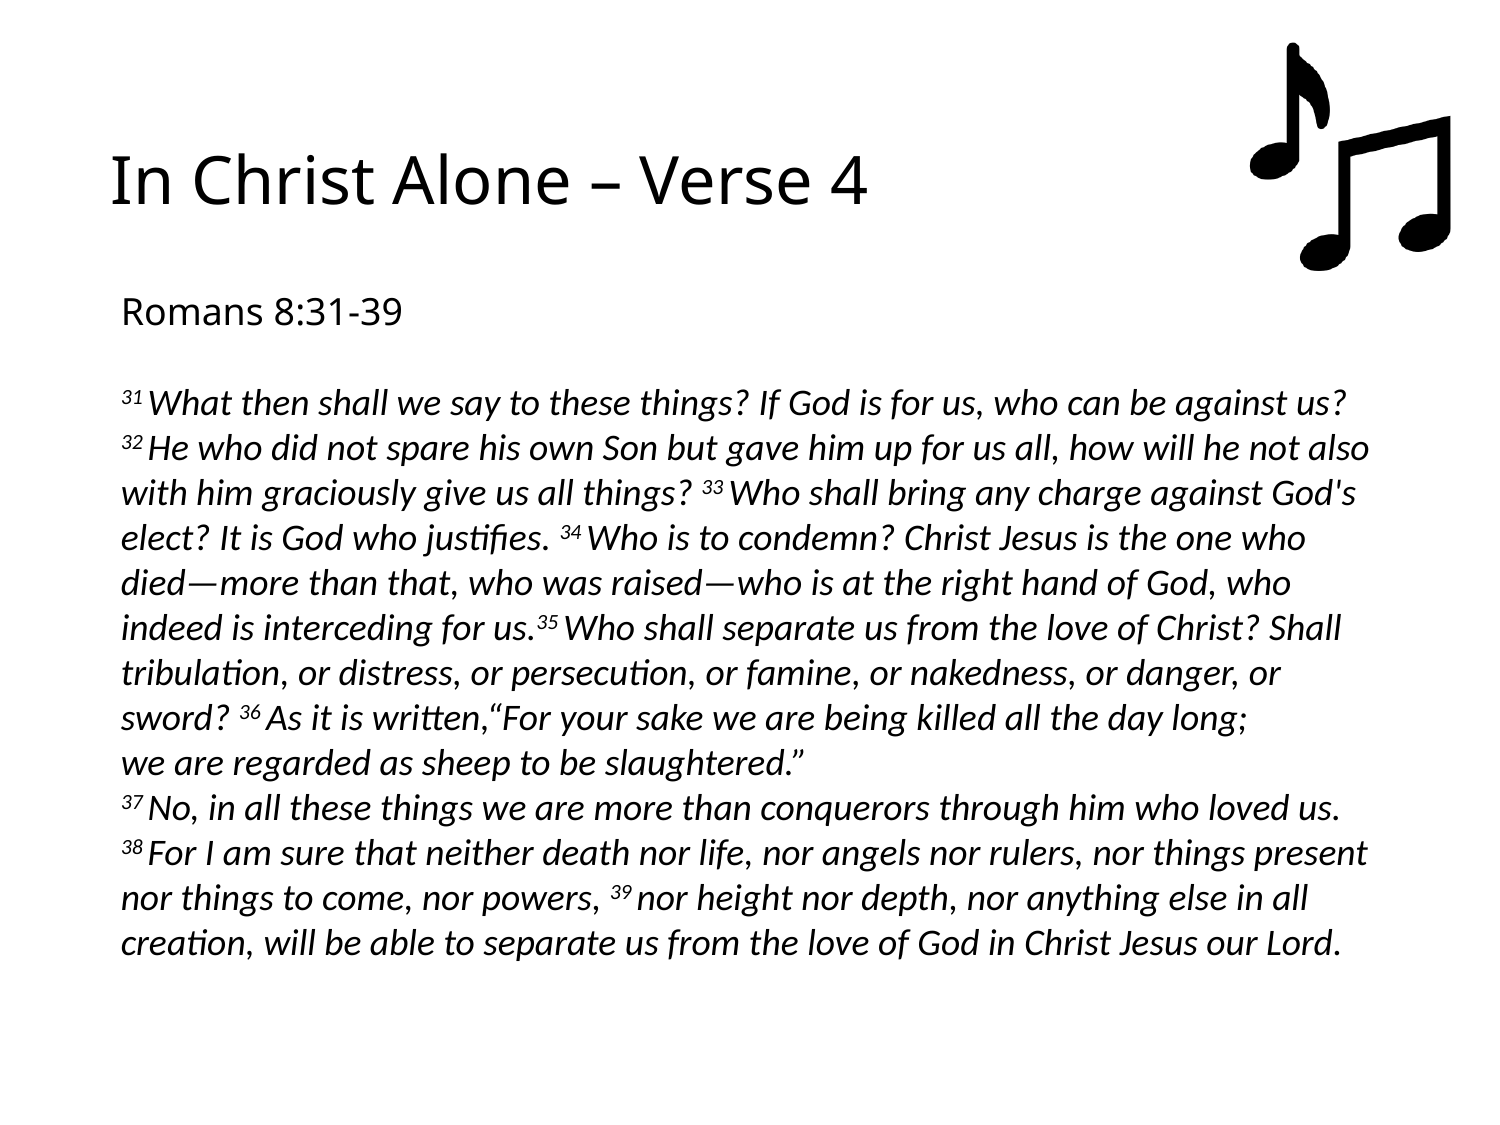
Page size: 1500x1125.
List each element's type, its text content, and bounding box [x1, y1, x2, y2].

text_box Romans 8:31-39 31 What then shall we say to these things? If God is for us, who can be against us? 32 He who did not spare his own Son but gave him up for us all, how will he not also with him graciously give us all things? 33 Who shall bring any charge against God's elect? It is God who justifies. 34 Who is to condemn? Christ Jesus is the one who died—more than that, who was raised—who is at the right hand of God, who indeed is interceding for us.35 Who shall separate us from the love of Christ? Shall tribulation, or distress, or persecution, or famine, or nakedness, or danger, or sword? 36 As it is written,“For your sake we are being killed all the day long; we are regarded as sheep to be slaughtered.” 37 No, in all these things we are more than conquerors through him who loved us. 38 For I am sure that neither death nor life, nor angels nor rulers, nor things present nor things to come, nor powers, 39 nor height nor depth, nor anything else in all creation, will be able to separate us from the love of God in Christ Jesus our Lord. [106, 280, 1394, 1061]
picture [1201, 7, 1500, 306]
list In Christ Alone – Verse 4 [39, 126, 1085, 239]
